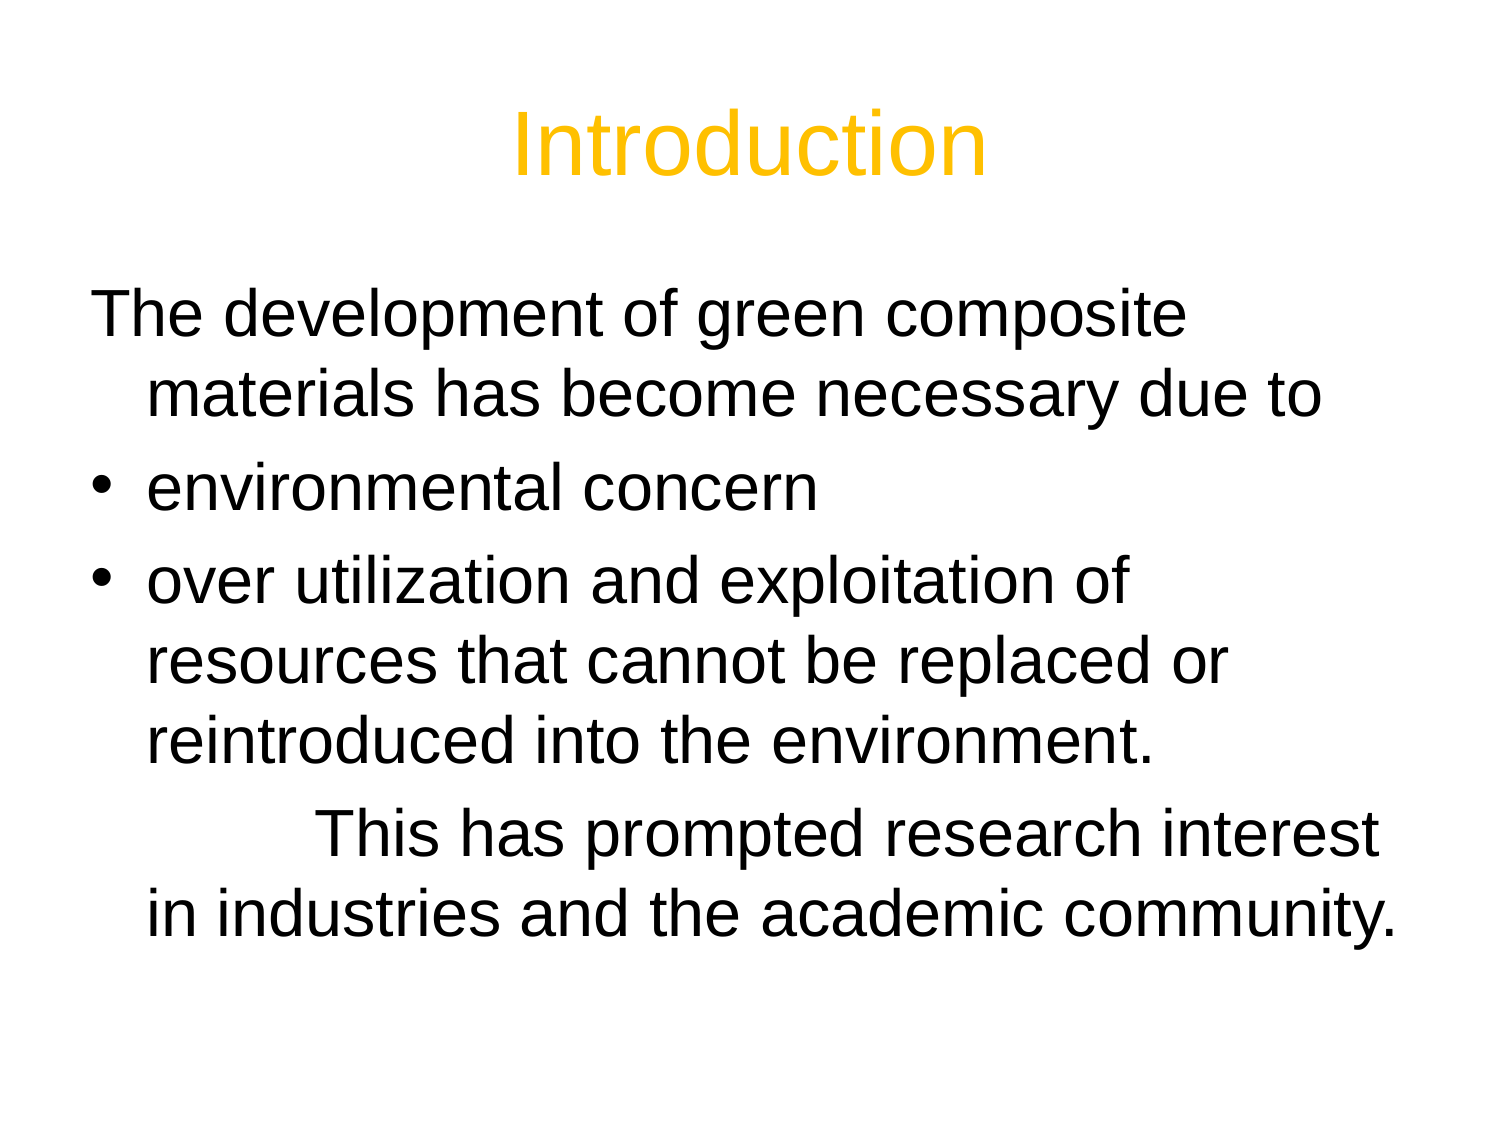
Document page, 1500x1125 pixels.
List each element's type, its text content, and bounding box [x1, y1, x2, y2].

title Introduction [75, 45, 1425, 233]
list The development of green composite materials has become necessary due to environmental concern over utilization and exploitation of resources that cannot be replaced or reintroduced into the environment. This has prompted research interest in industries and the academic community. [75, 262, 1425, 1005]
